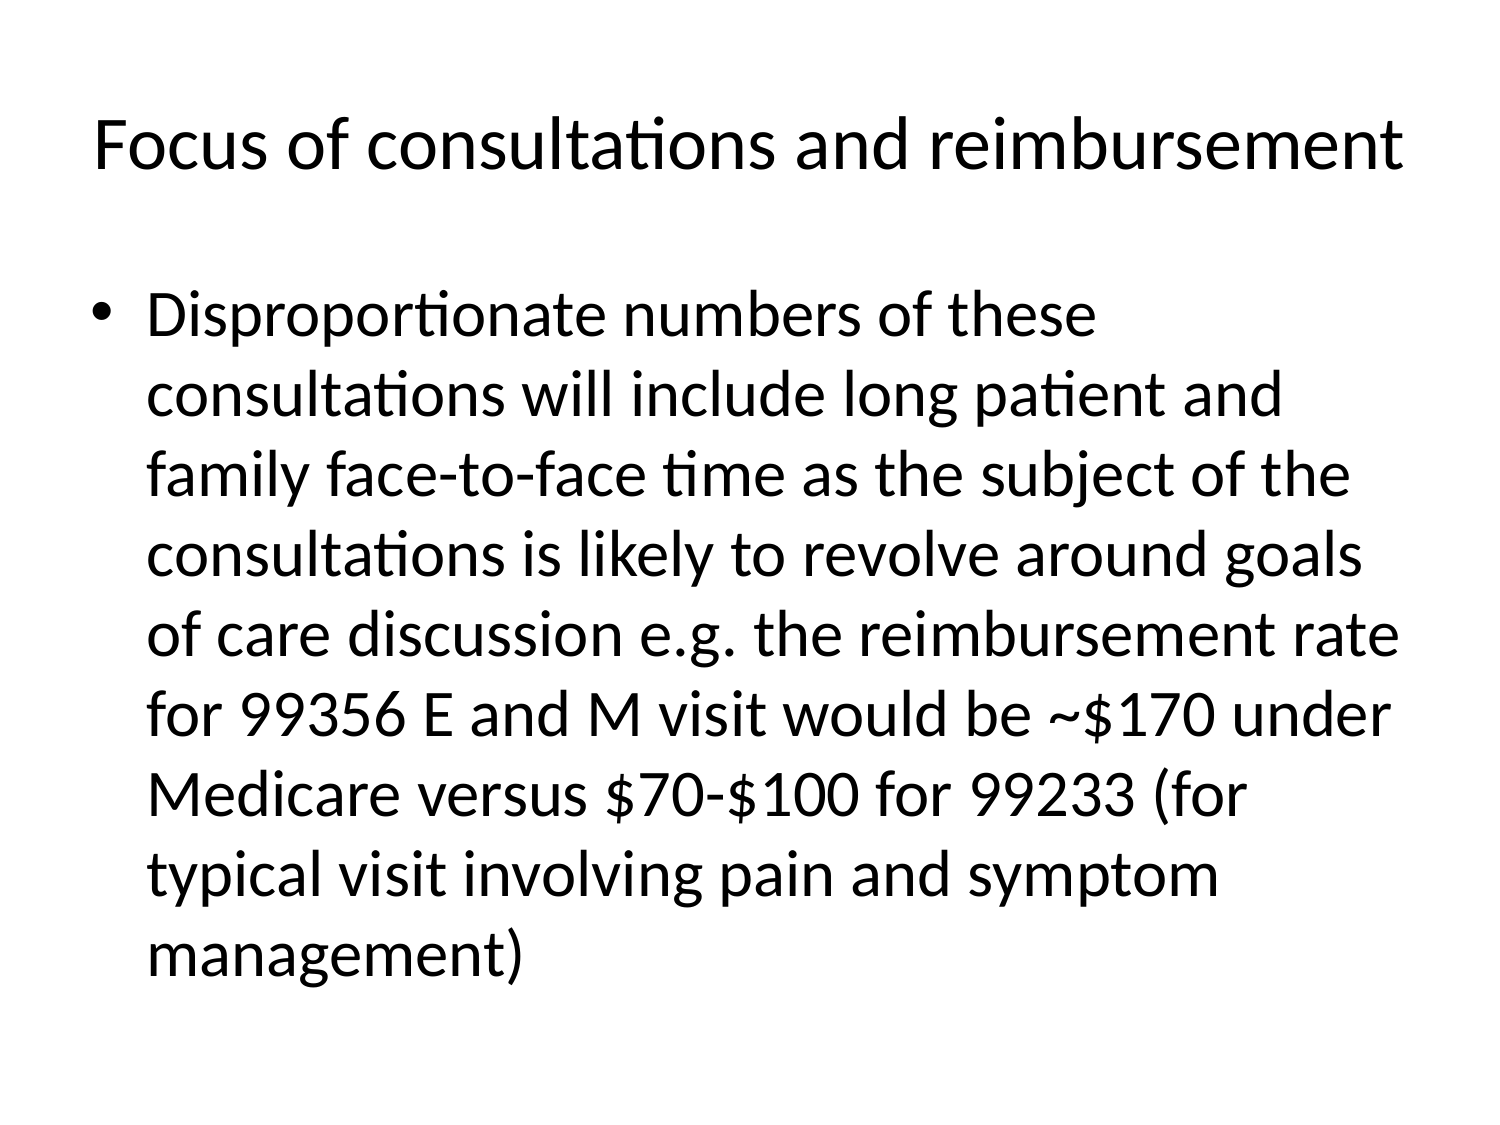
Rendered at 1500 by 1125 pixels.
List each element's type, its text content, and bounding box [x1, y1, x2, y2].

title Focus of consultations and reimbursement [75, 45, 1425, 233]
list Disproportionate numbers of these consultations will include long patient and family face-to-face time as the subject of the consultations is likely to revolve around goals of care discussion e.g. the reimbursement rate for 99356 E and M visit would be ~$170 under Medicare versus $70-$100 for 99233 (for typical visit involving pain and symptom management) [75, 262, 1425, 1005]
